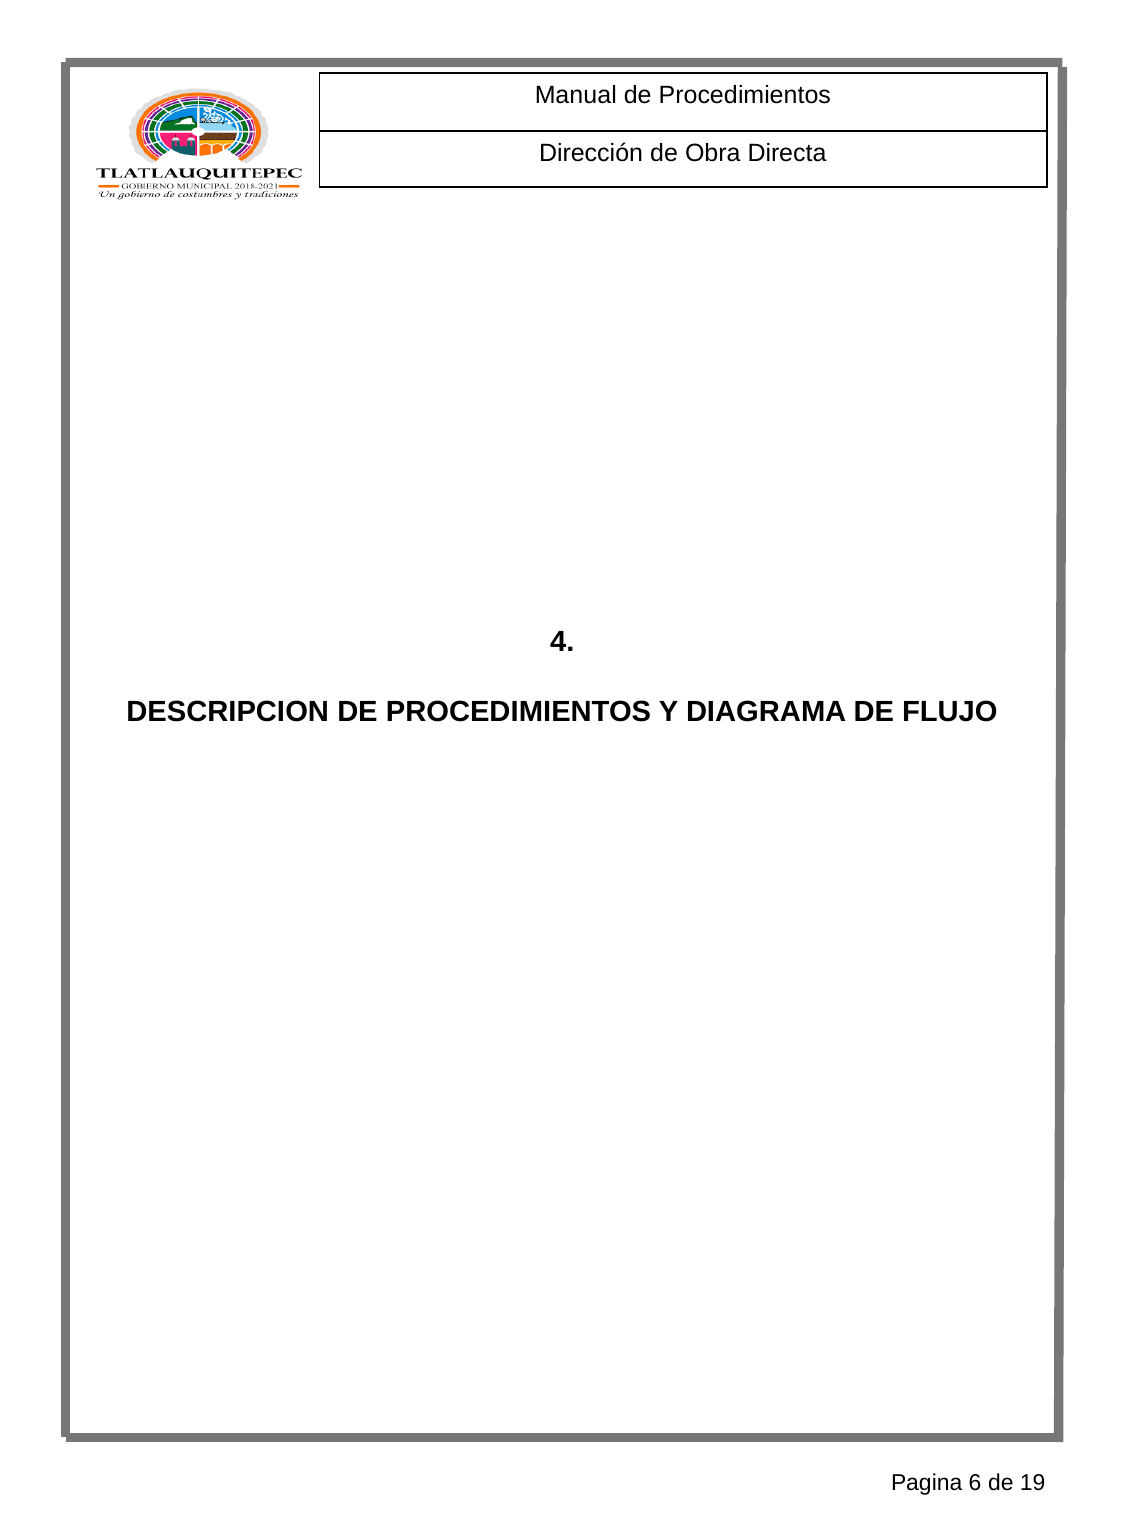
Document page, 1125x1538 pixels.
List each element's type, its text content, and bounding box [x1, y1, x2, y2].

picture [88, 74, 309, 214]
table_header Manual de Procedimientos [320, 74, 1046, 130]
text_box 4. DESCRIPCION DE PROCEDIMIENTOS Y DIAGRAMA DE FLUJO [89, 615, 1035, 735]
table_cell Dirección de Obra Directa [320, 132, 1046, 186]
table_header Pagina 6 de 19 [877, 1463, 1064, 1520]
